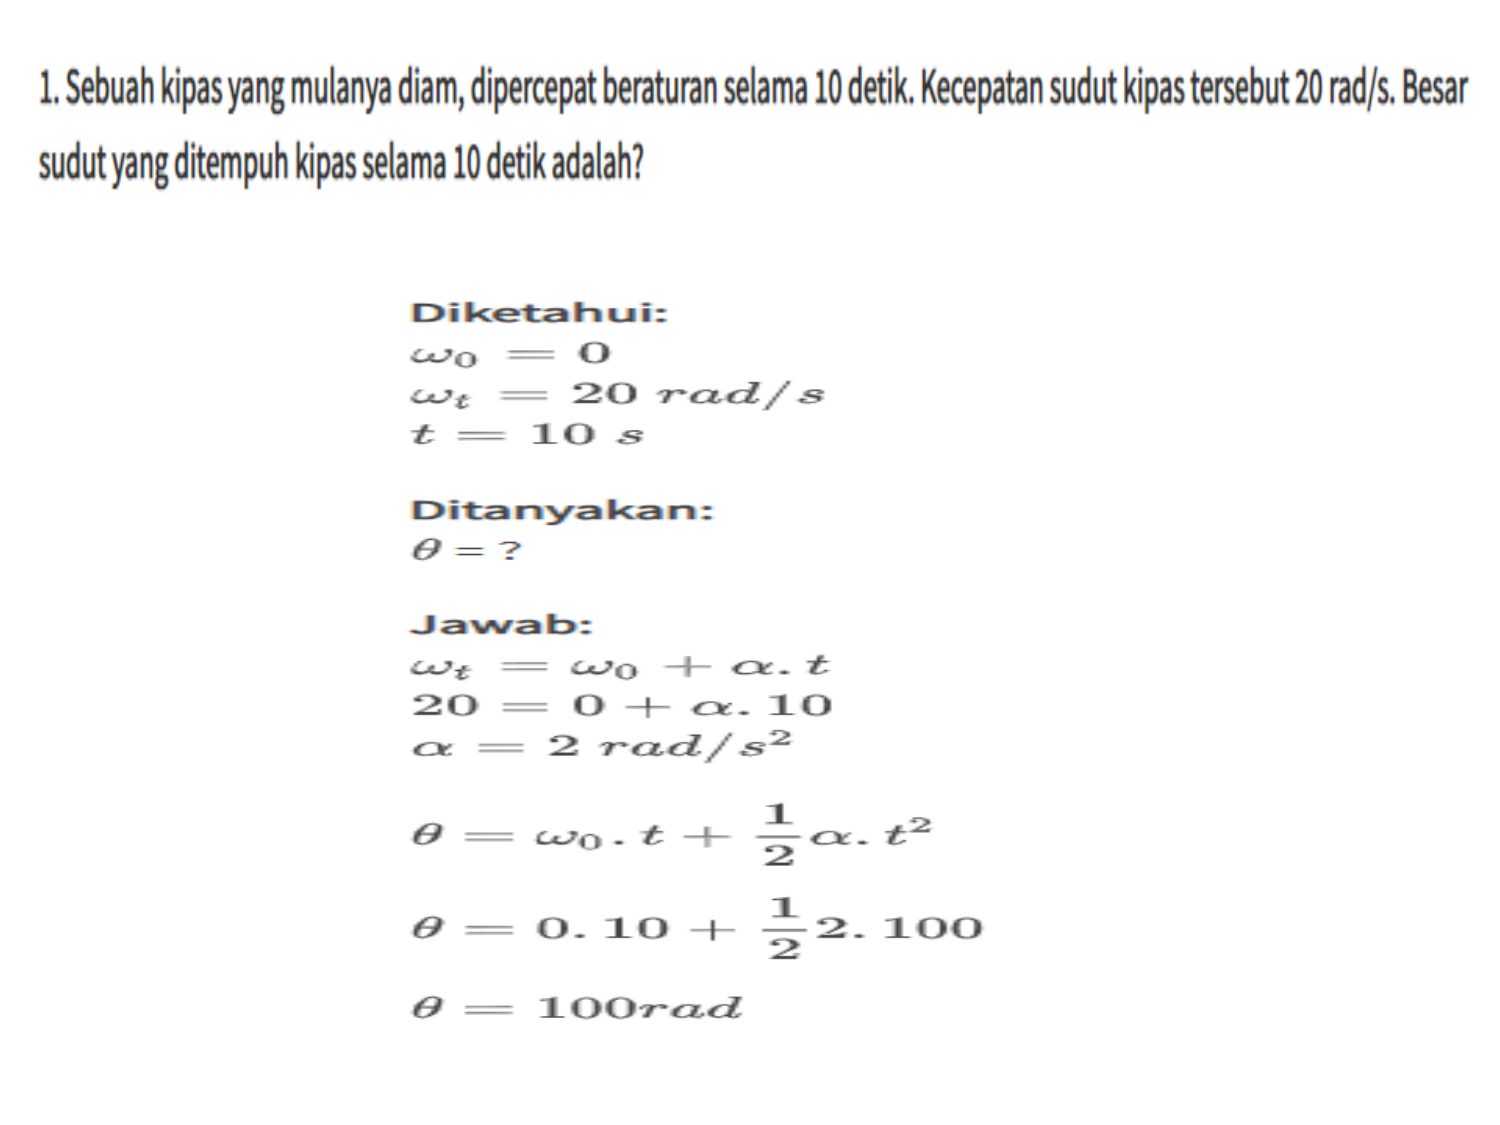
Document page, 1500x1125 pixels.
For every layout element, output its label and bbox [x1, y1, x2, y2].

picture [74, 233, 1238, 1043]
picture [0, 6, 1491, 232]
